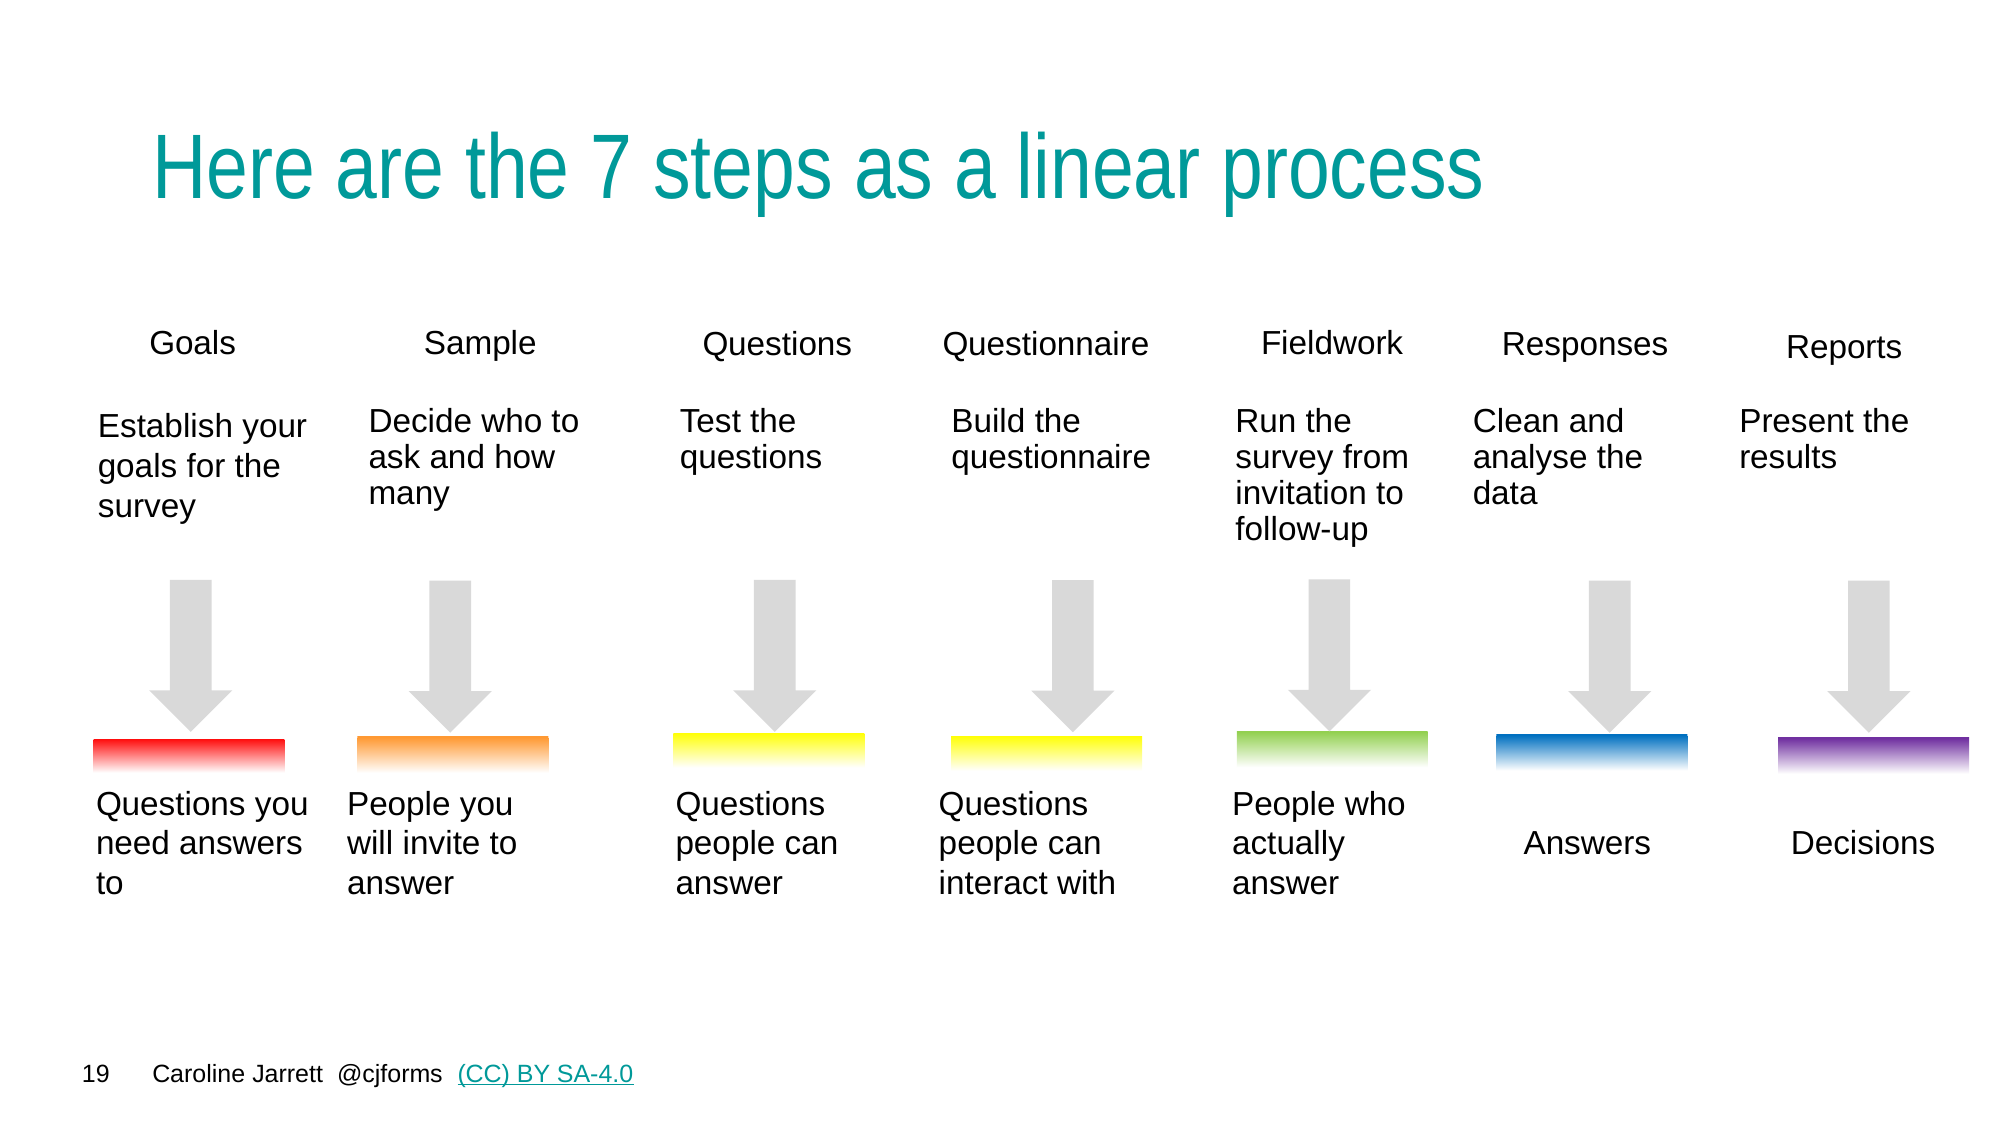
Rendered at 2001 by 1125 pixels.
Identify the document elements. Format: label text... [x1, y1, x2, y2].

title Here are the 7 steps as a linear process [137, 59, 1863, 278]
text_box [66, 301, 1986, 921]
